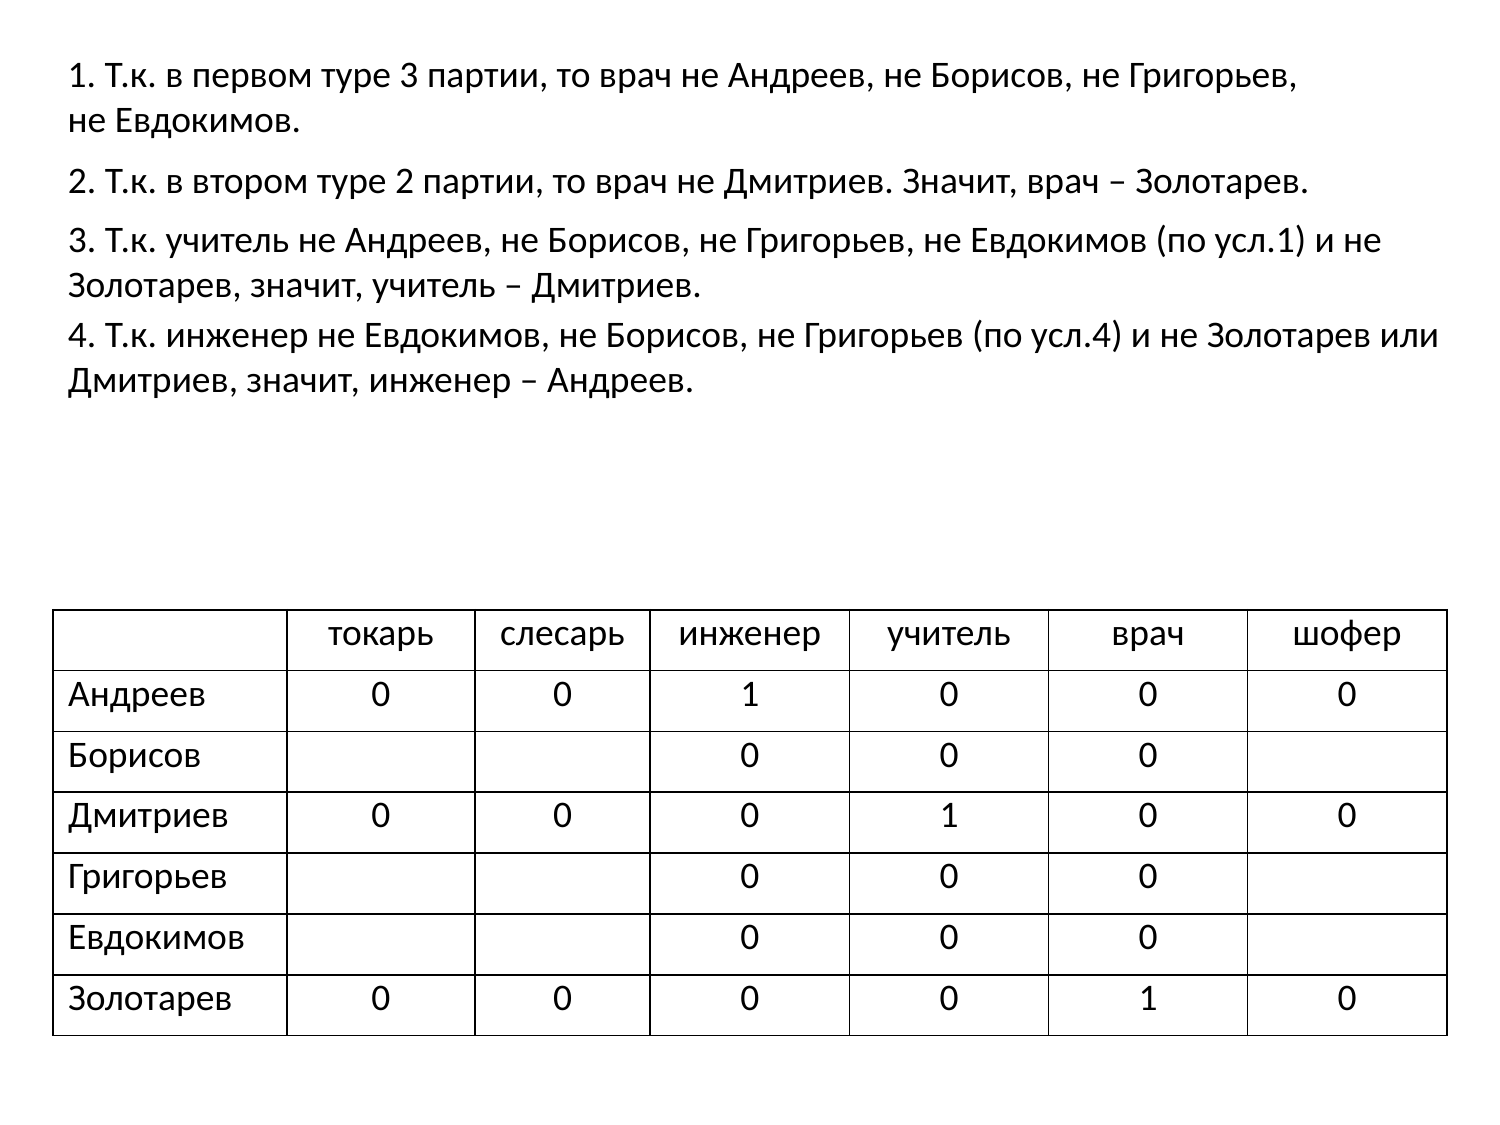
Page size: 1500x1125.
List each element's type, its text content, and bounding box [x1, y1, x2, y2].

table_cell 0 [1049, 915, 1247, 974]
table_cell 0 [651, 915, 849, 974]
table_cell 0 [850, 854, 1048, 913]
table_cell 0 [476, 793, 649, 852]
table_header врач [1049, 611, 1247, 670]
table_cell 0 [651, 976, 849, 1035]
table_cell 0 [850, 671, 1048, 731]
table_cell 0 [850, 976, 1048, 1035]
table_header инженер [651, 611, 849, 670]
table_cell Золотарев [54, 976, 286, 1035]
table_header слесарь [476, 611, 649, 670]
table_cell [288, 915, 474, 974]
table_header токарь [288, 611, 474, 670]
table_cell 0 [850, 915, 1048, 974]
table_cell 1 [651, 671, 849, 731]
table_cell 0 [1049, 854, 1247, 913]
table_cell [476, 732, 649, 791]
table_cell 0 [476, 976, 649, 1035]
table_cell 0 [651, 793, 849, 852]
table_cell 0 [288, 671, 474, 731]
table_cell 0 [850, 732, 1048, 791]
text_box 1. Т.к. в первом туре 3 партии, то врач не Андреев, не Борисов, не Григорьев, не Евдокимов. [53, 42, 1317, 148]
table_cell 0 [1248, 793, 1446, 852]
text_box 4. Т.к. инженер не Евдокимов, не Борисов, не Григорьев (по усл.4) и не Золотарев или Дмитриев, значит, инженер – Андреев. [53, 302, 1477, 408]
table_cell Дмитриев [54, 793, 286, 852]
table_cell [288, 732, 474, 791]
table_cell 0 [476, 671, 649, 731]
table_cell [1248, 732, 1446, 791]
table_cell 0 [1049, 793, 1247, 852]
table_cell [288, 854, 474, 913]
table_header [54, 611, 286, 670]
table_cell 0 [288, 976, 474, 1035]
table_cell Борисов [54, 732, 286, 791]
table_cell Андреев [54, 671, 286, 731]
table_cell 0 [651, 732, 849, 791]
table_header учитель [850, 611, 1048, 670]
table_cell 0 [288, 793, 474, 852]
table_cell 0 [1049, 671, 1247, 731]
table_cell [1248, 854, 1446, 913]
table_cell [476, 915, 649, 974]
table_cell 0 [1248, 671, 1446, 731]
table_cell 1 [1049, 976, 1247, 1035]
table_header шофер [1248, 611, 1446, 670]
table_cell [1248, 915, 1446, 974]
table_cell 0 [1049, 732, 1247, 791]
text_box 2. Т.к. в втором туре 2 партии, то врач не Дмитриев. Значит, врач – Золотарев. [53, 148, 1477, 208]
table_cell 1 [850, 793, 1048, 852]
table_cell Григорьев [54, 854, 286, 913]
table_cell Евдокимов [54, 915, 286, 974]
table_cell [476, 854, 649, 913]
table_cell 0 [651, 854, 849, 913]
table_cell 0 [1248, 976, 1446, 1035]
text_box 3. Т.к. учитель не Андреев, не Борисов, не Григорьев, не Евдокимов (по усл.1) и не Золотарев, значит, учитель – Дмитриев. [53, 208, 1477, 302]
